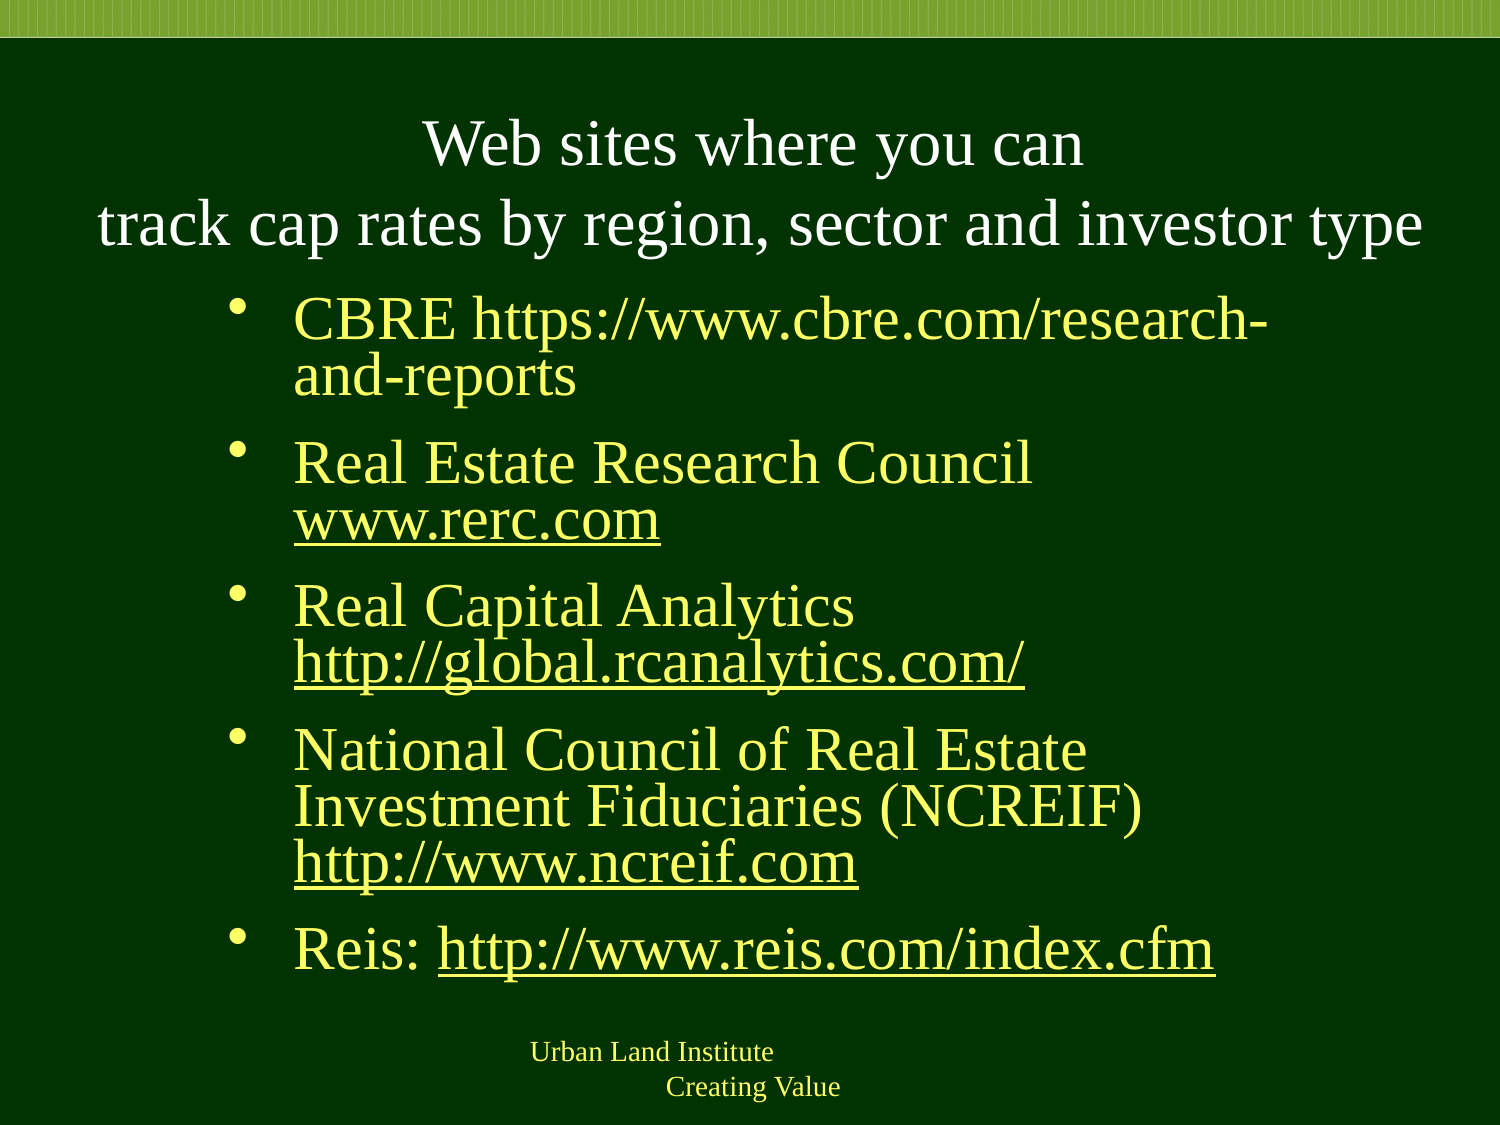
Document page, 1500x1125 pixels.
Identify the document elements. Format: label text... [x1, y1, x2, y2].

picture [0, 0, 1500, 39]
text_box CBRE https://www.cbre.com/research-and-reports Real Estate Research Council www.rerc.com Real Capital Analytics http://global.rcanalytics.com/ National Council of Real Estate Investment Fiduciaries (NCREIF) http://www.ncreif.com Reis: http://www.reis.com/index.cfm [212, 287, 1375, 989]
footer Urban Land Institute Creating Value [512, 1024, 988, 1101]
title Web sites where you can track cap rates by region, sector and investor type [37, 78, 1488, 279]
